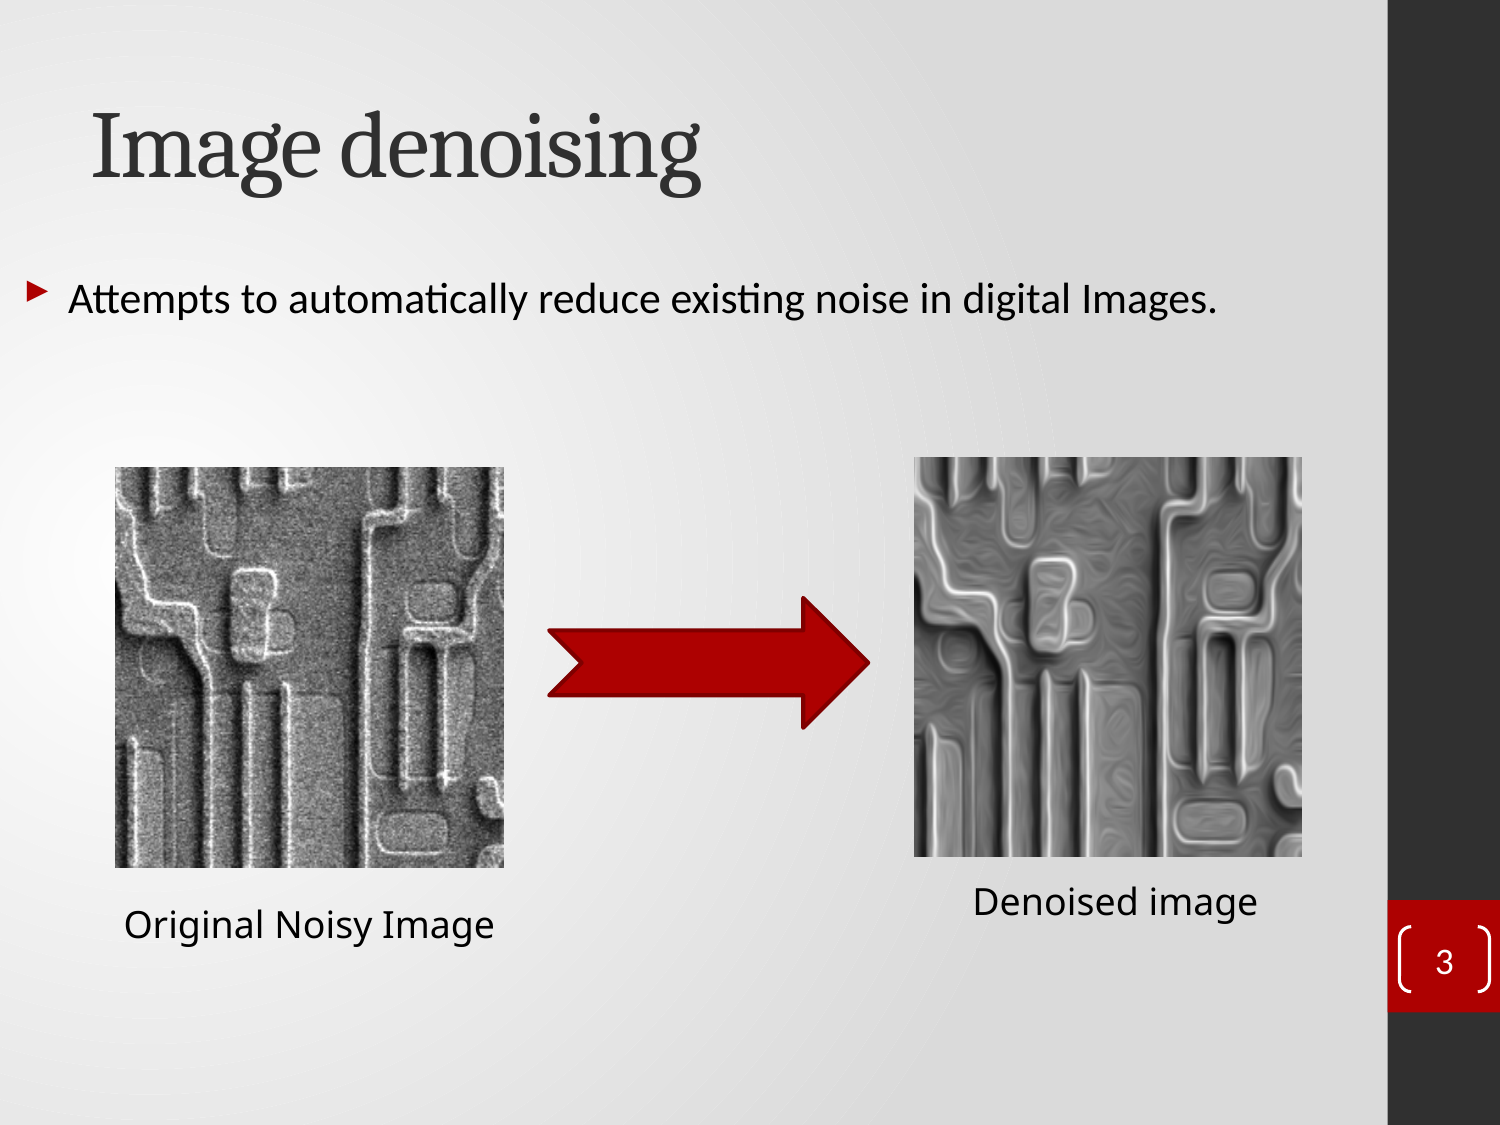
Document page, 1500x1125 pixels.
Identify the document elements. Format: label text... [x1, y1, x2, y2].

text_box [547, 595, 871, 730]
picture [913, 456, 1303, 858]
text_box Original Noisy Image [108, 893, 511, 953]
title Image denoising [75, 45, 1325, 233]
text_box Denoised image [915, 870, 1316, 931]
picture [115, 466, 504, 868]
list Attempts to automatically reduce existing noise in digital Images. [8, 262, 1385, 1050]
slide_number 3 [1397, 925, 1492, 994]
